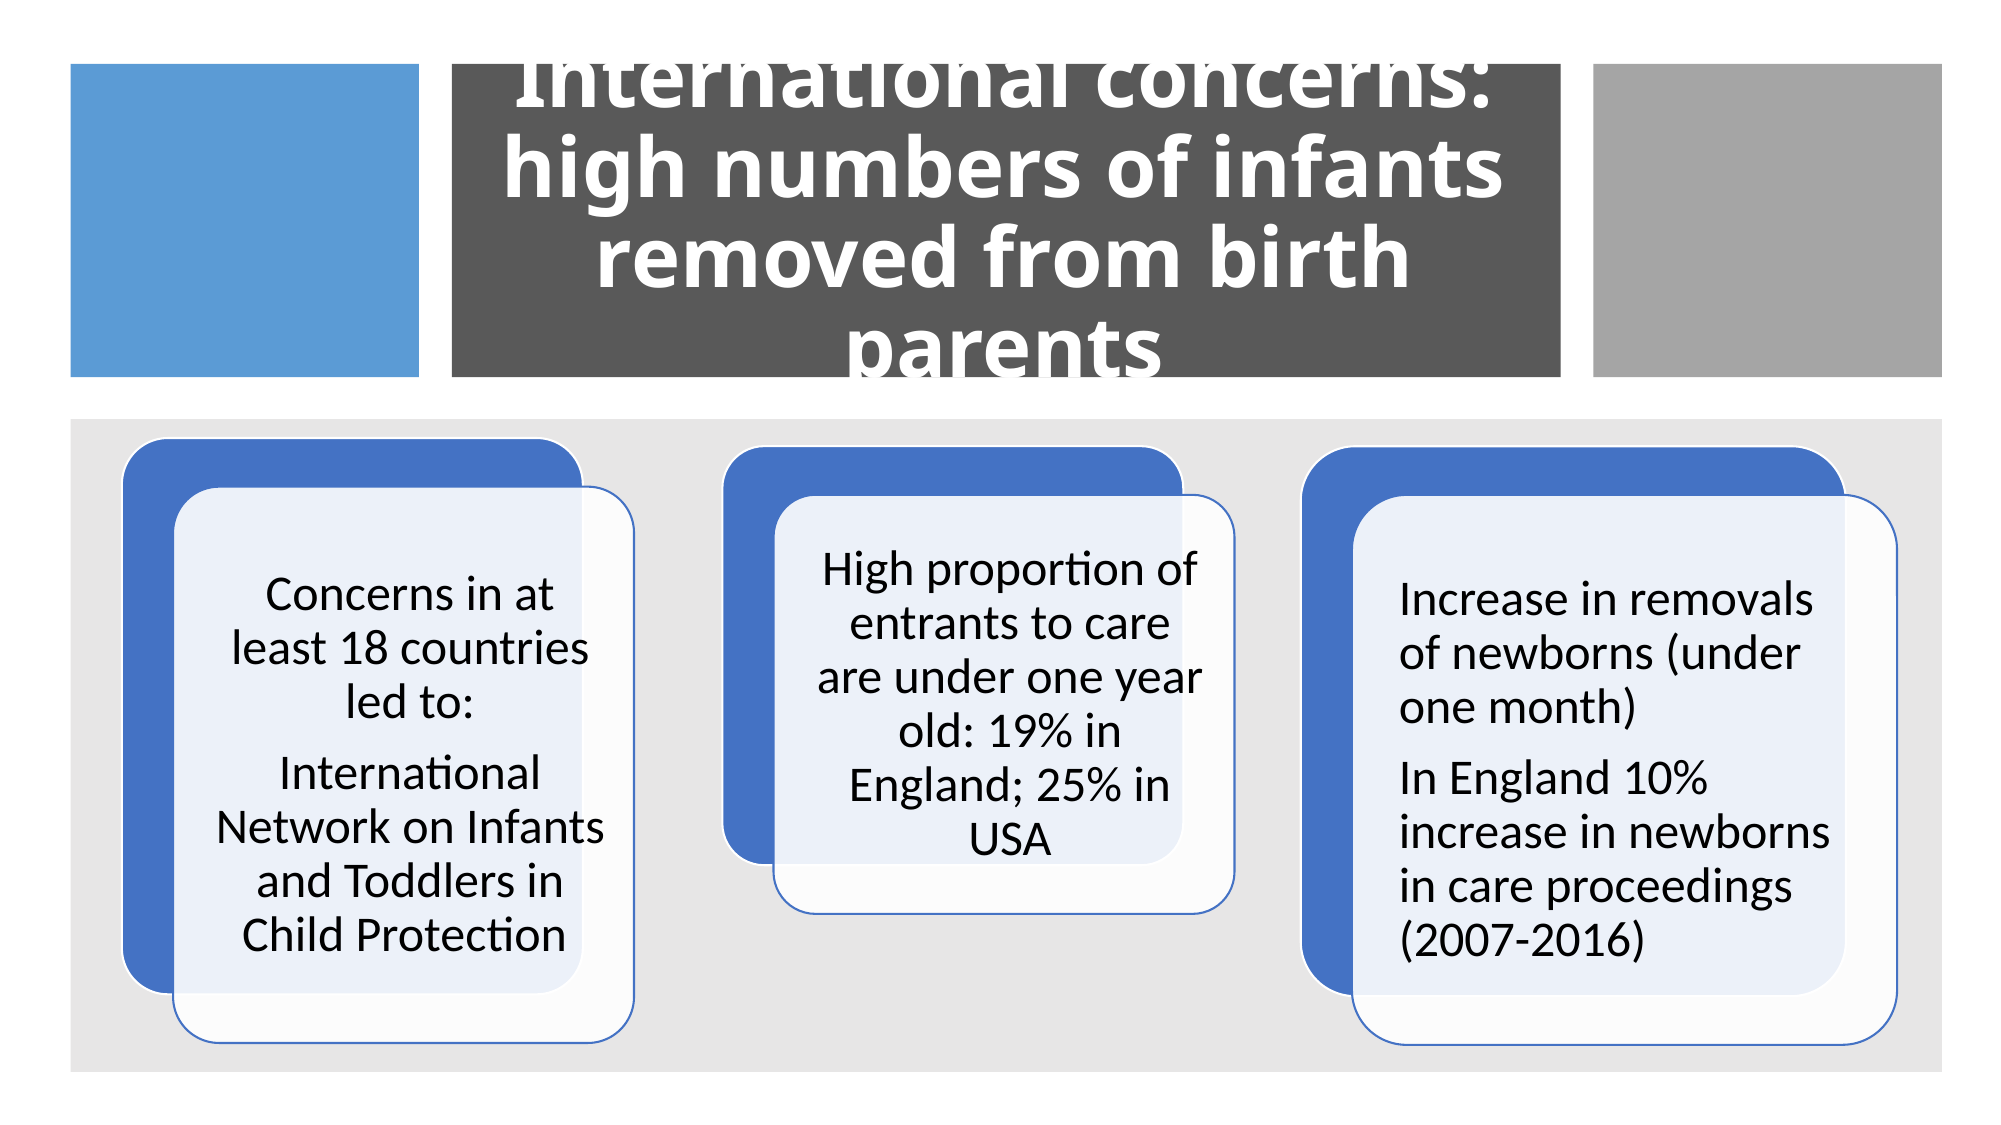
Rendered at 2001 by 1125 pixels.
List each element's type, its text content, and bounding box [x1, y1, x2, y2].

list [172, 434, 1899, 1064]
title International concerns: high numbers of infants removed from birth parents [470, 111, 1539, 330]
